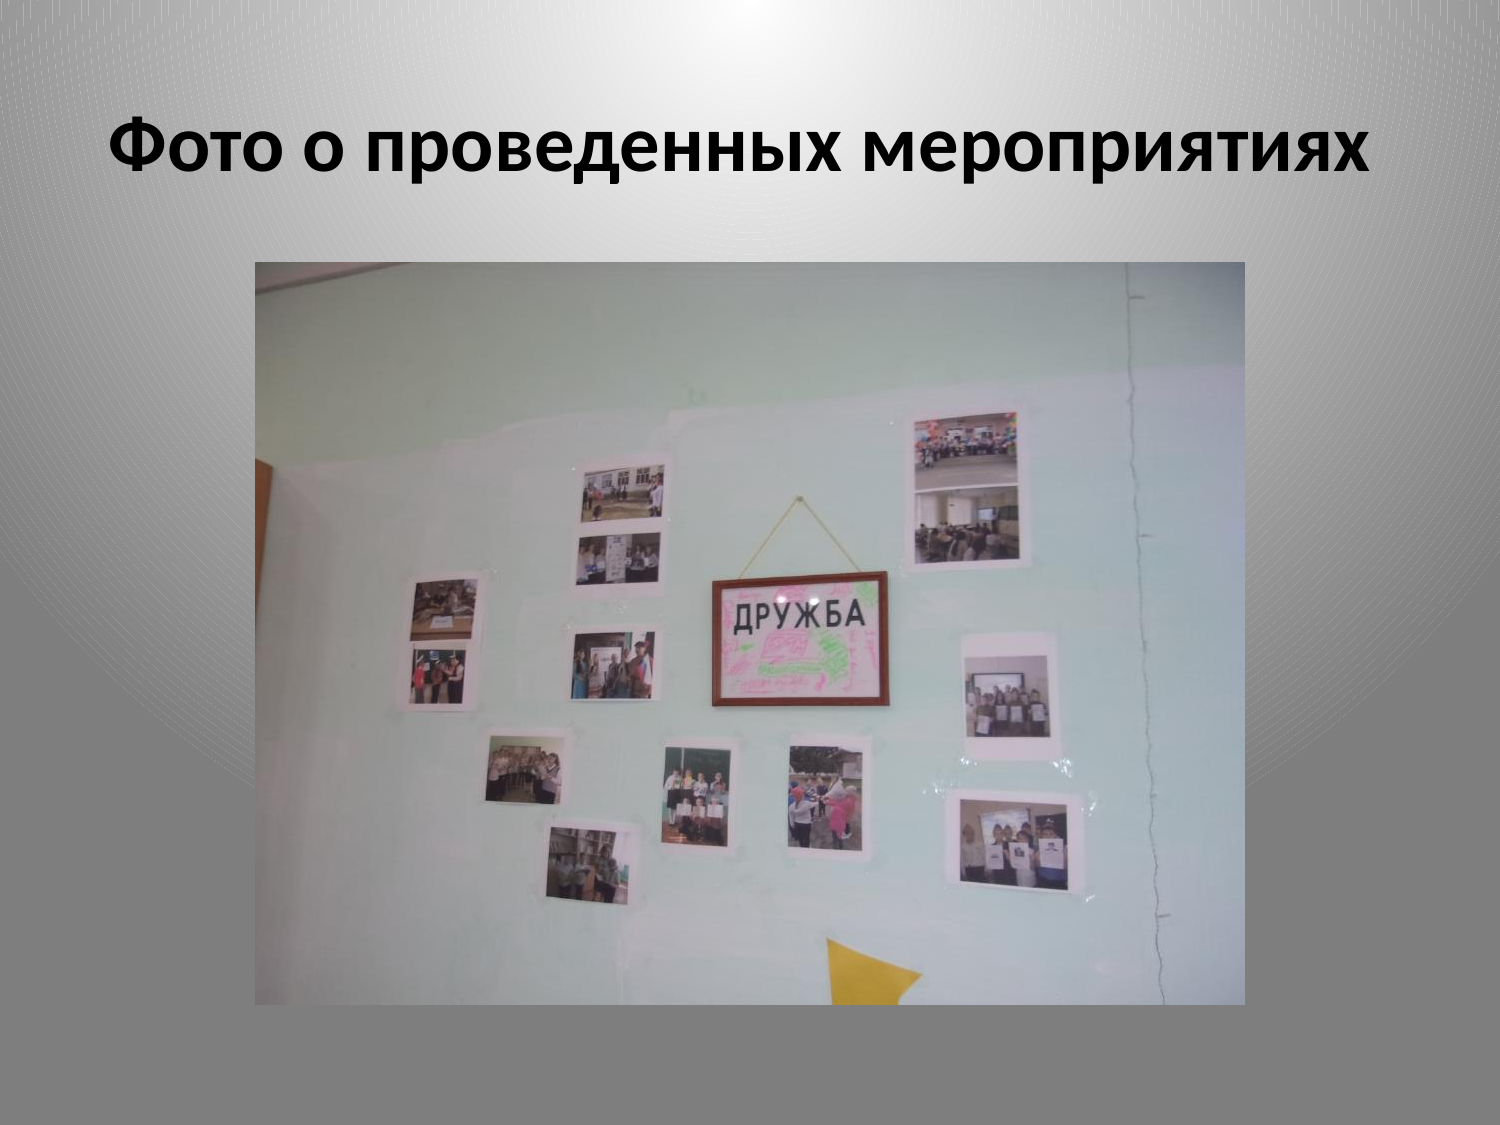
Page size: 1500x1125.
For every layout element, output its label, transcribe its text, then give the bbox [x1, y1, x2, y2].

title Фото о проведенных мероприятиях [75, 45, 1425, 233]
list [254, 262, 1246, 1006]
